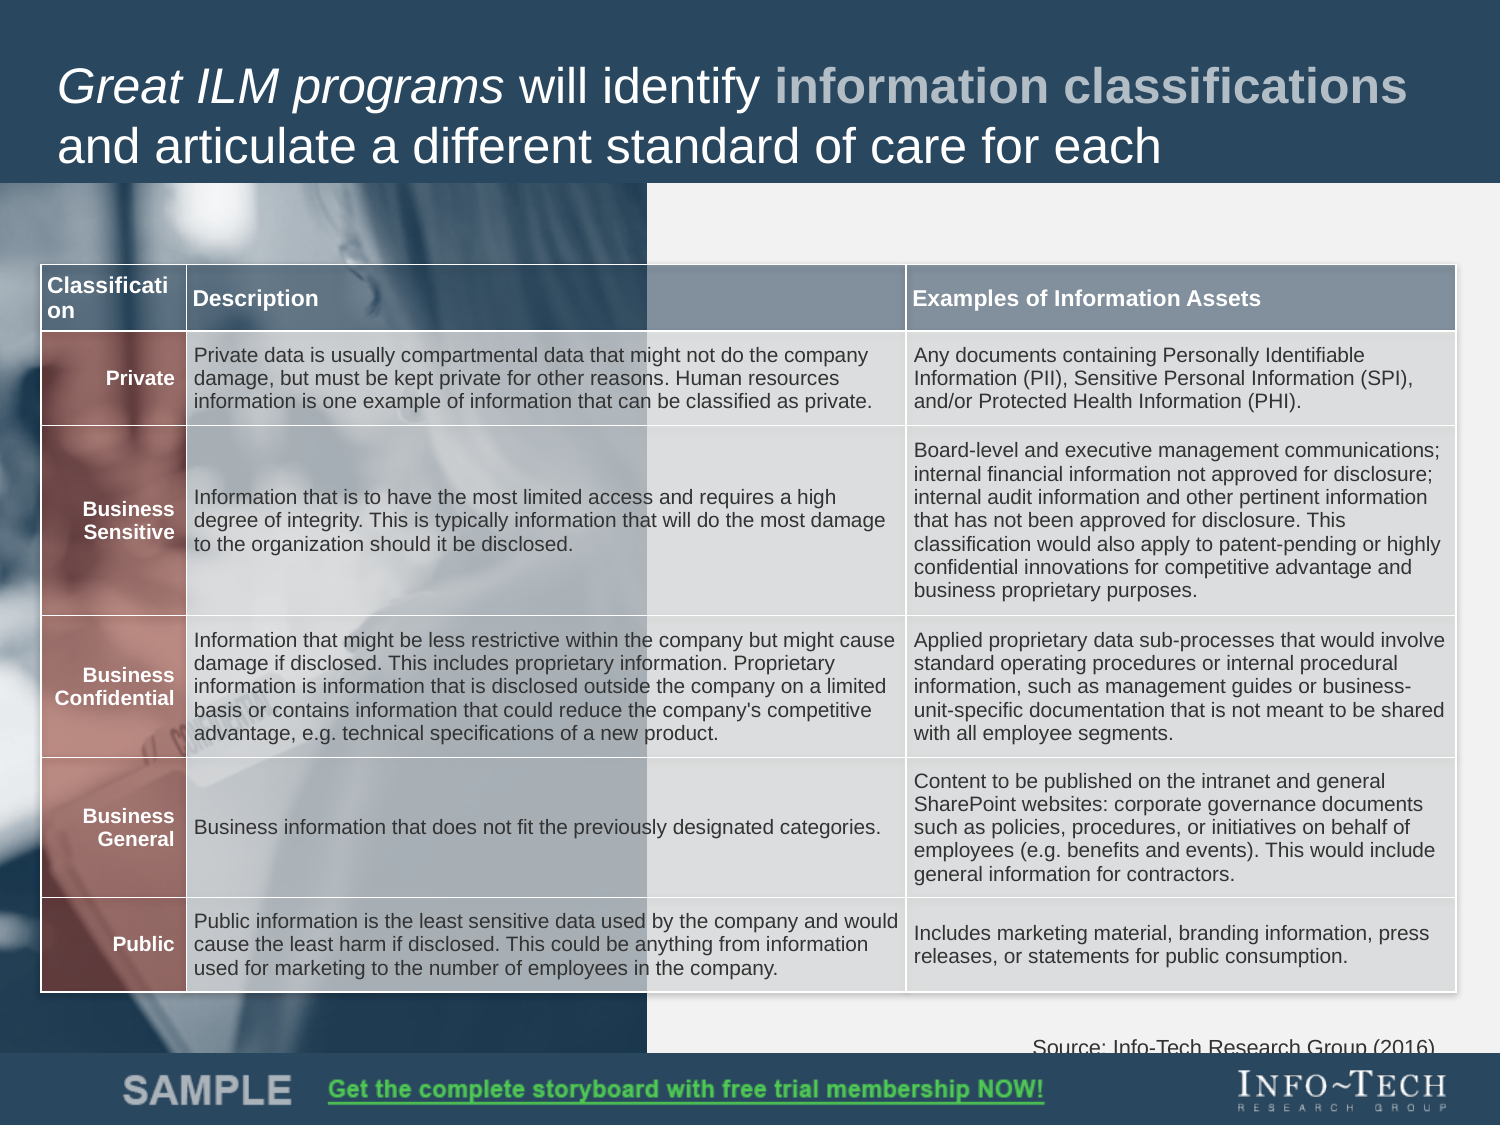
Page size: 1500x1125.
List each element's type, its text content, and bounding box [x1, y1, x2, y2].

table_header Examples of Information Assets [907, 265, 1455, 330]
table_cell Information that might be less restrictive within the company but might cause damage if disclosed. This includes proprietary information. Proprietary information is information that is disclosed outside the company on a limited basis or contains information that could reduce the company's competitive advantage, e.g. technical specifications of a new product. [651, 616, 905, 757]
table_cell Private data is usually compartmental data that might not do the company damage, but must be kept private for other reasons. Human resources information is one example of information that can be classified as private. [651, 332, 905, 425]
table_cell Content to be published on the intranet and general SharePoint websites: corporate governance documents such as policies, procedures, or initiatives on behalf of employees (e.g. benefits and events). This would include general information for contractors. [907, 758, 1455, 897]
table_cell Applied proprietary data sub-processes that would involve standard operating procedures or internal procedural information, such as management guides or business-unit-specific documentation that is not meant to be shared with all employee segments. [907, 616, 1455, 757]
text_box [650, 181, 1500, 1053]
table_cell Board-level and executive management communications; internal financial information not approved for disclosure; internal audit information and other pertinent information that has not been approved for disclosure. This classification would also apply to patent-pending or highly confidential innovations for competitive advantage and business proprietary purposes. [907, 426, 1455, 615]
table_header Description [651, 265, 905, 330]
text_box Source: Info-Tech Research Group (2016) [1017, 1026, 1451, 1052]
table_cell Business information that does not fit the previously designated categories. [651, 758, 905, 897]
table_cell Information that is to have the most limited access and requires a high degree of integrity. This is typically information that will do the most damage to the organization should it be disclosed. [651, 426, 905, 615]
picture [0, 183, 648, 1053]
table_cell Includes marketing material, branding information, press releases, or statements for public consumption. [907, 898, 1455, 991]
title Great ILM programs will identify information classifications and articulate a different standard of care for each [41, 41, 1457, 187]
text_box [0, 1053, 1500, 1125]
table_cell Any documents containing Personally Identifiable Information (PII), Sensitive Personal Information (SPI), and/or Protected Health Information (PHI). [907, 332, 1455, 425]
table_cell Public information is the least sensitive data used by the company and would cause the least harm if disclosed. This could be anything from information used for marketing to the number of employees in the company. [651, 898, 905, 991]
